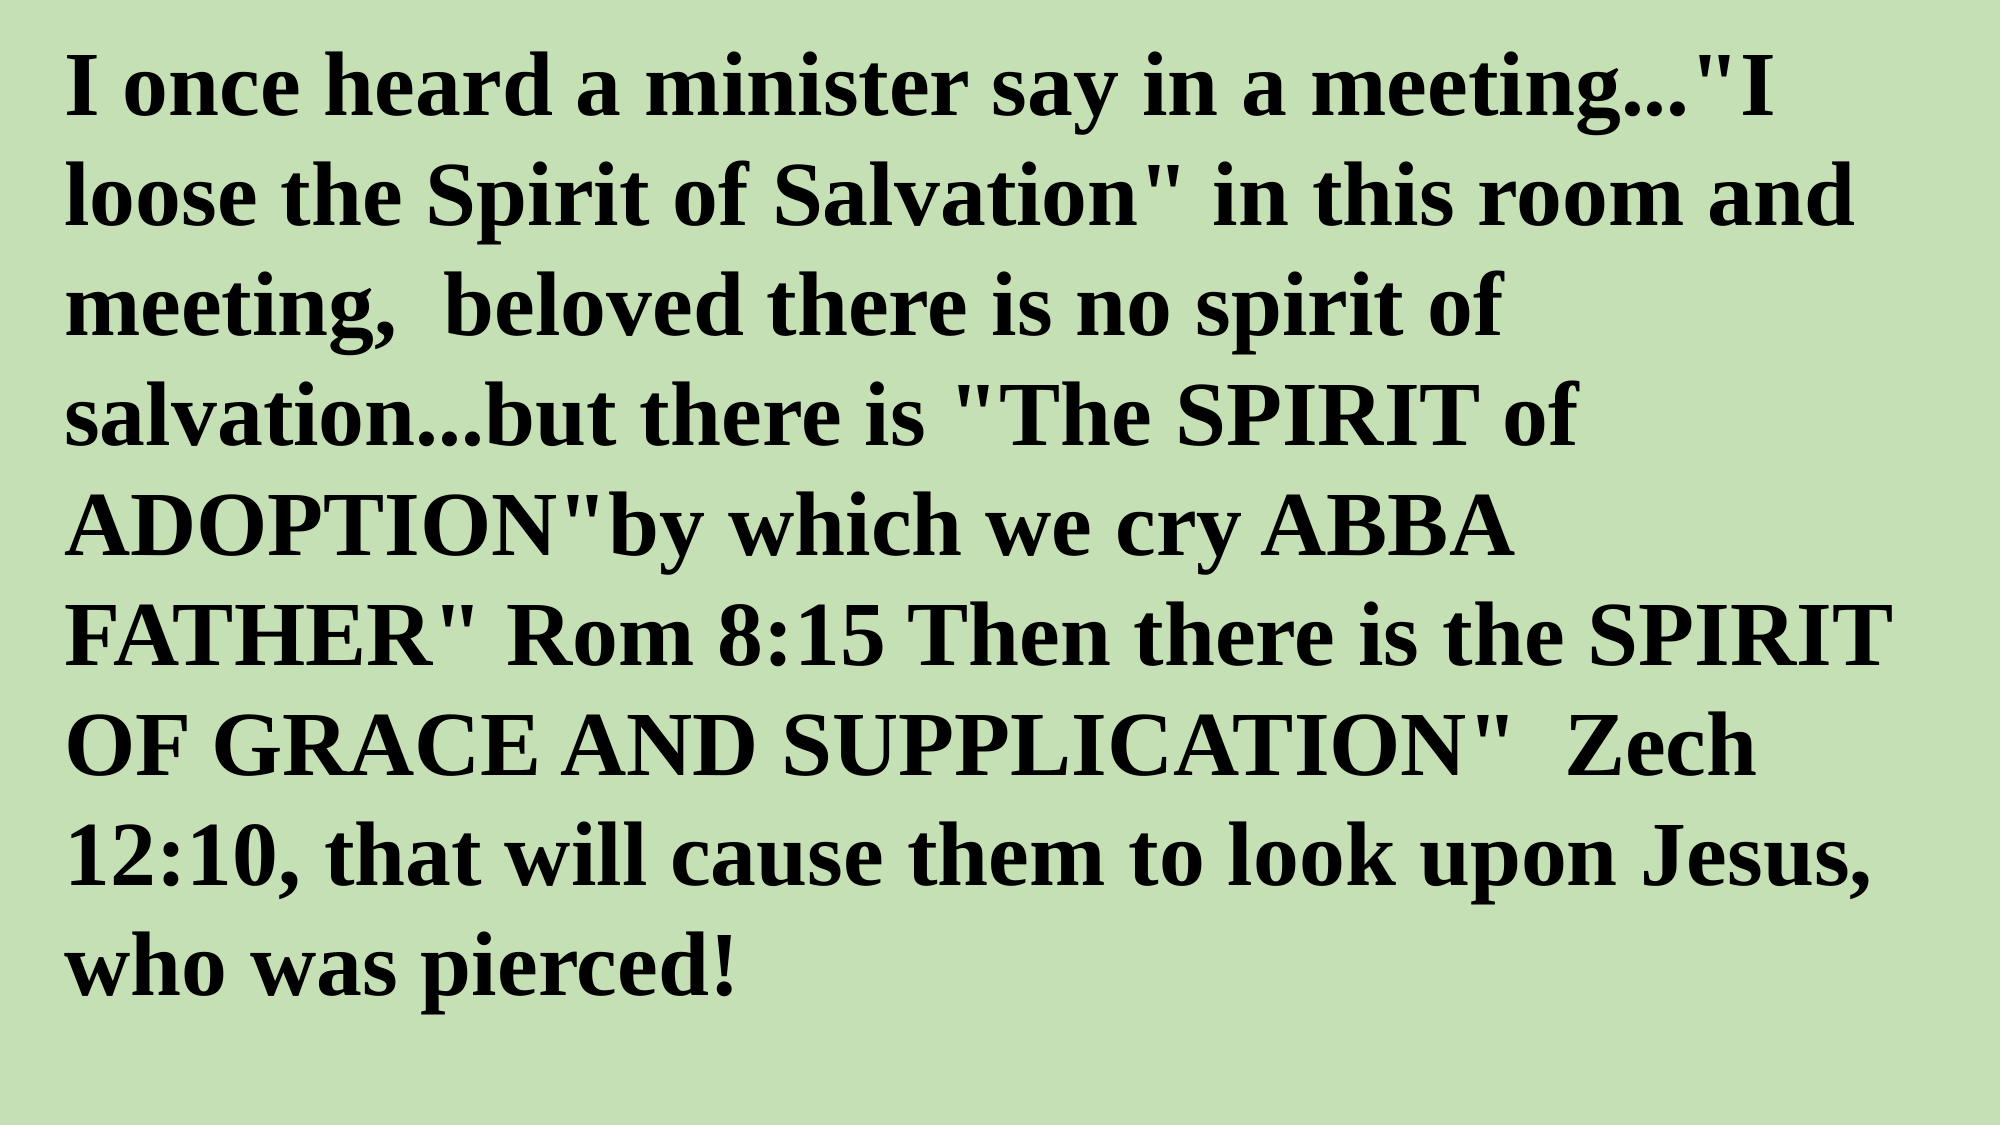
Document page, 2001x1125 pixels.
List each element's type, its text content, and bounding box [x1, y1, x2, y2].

text_box I once heard a minister say in a meeting..."I loose the Spirit of Salvation" in this room and meeting, beloved there is no spirit of salvation...but there is "The SPIRIT of ADOPTION"by which we cry ABBA FATHER" Rom 8:15 Then there is the SPIRIT OF GRACE AND SUPPLICATION" Zech 12:10, that will cause them to look upon Jesus, who was pierced! [49, 16, 1958, 1022]
